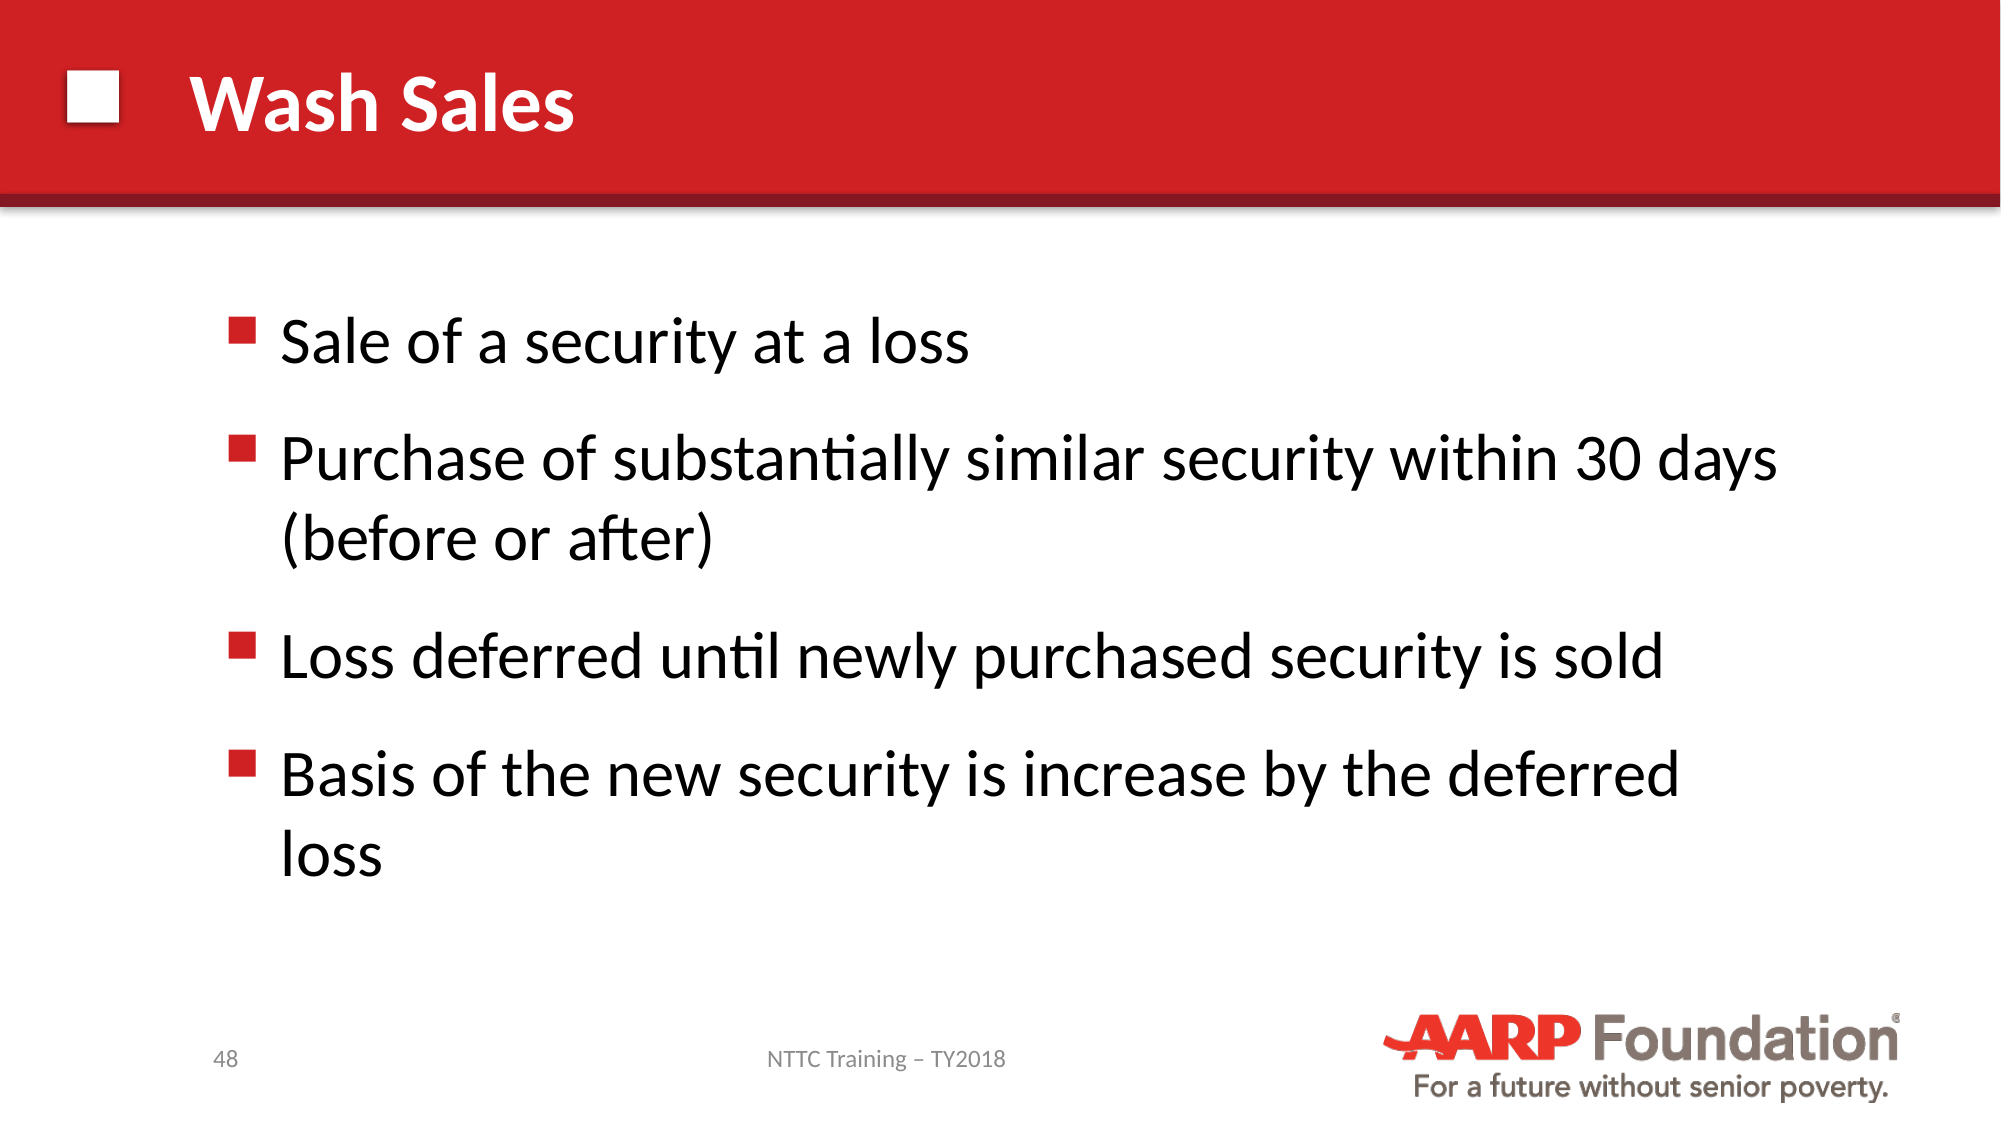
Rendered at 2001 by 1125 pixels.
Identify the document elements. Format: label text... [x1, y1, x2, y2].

slide_number 48 [99, 1027, 254, 1088]
footer NTTC Training – TY2018 [570, 1027, 1204, 1088]
title Wash Sales [174, 4, 1775, 193]
list Sale of a security at a loss Purchase of substantially similar security within 30 days (before or after) Loss deferred until newly purchased security is sold Basis of the new security is increase by the deferred loss [209, 288, 1810, 949]
